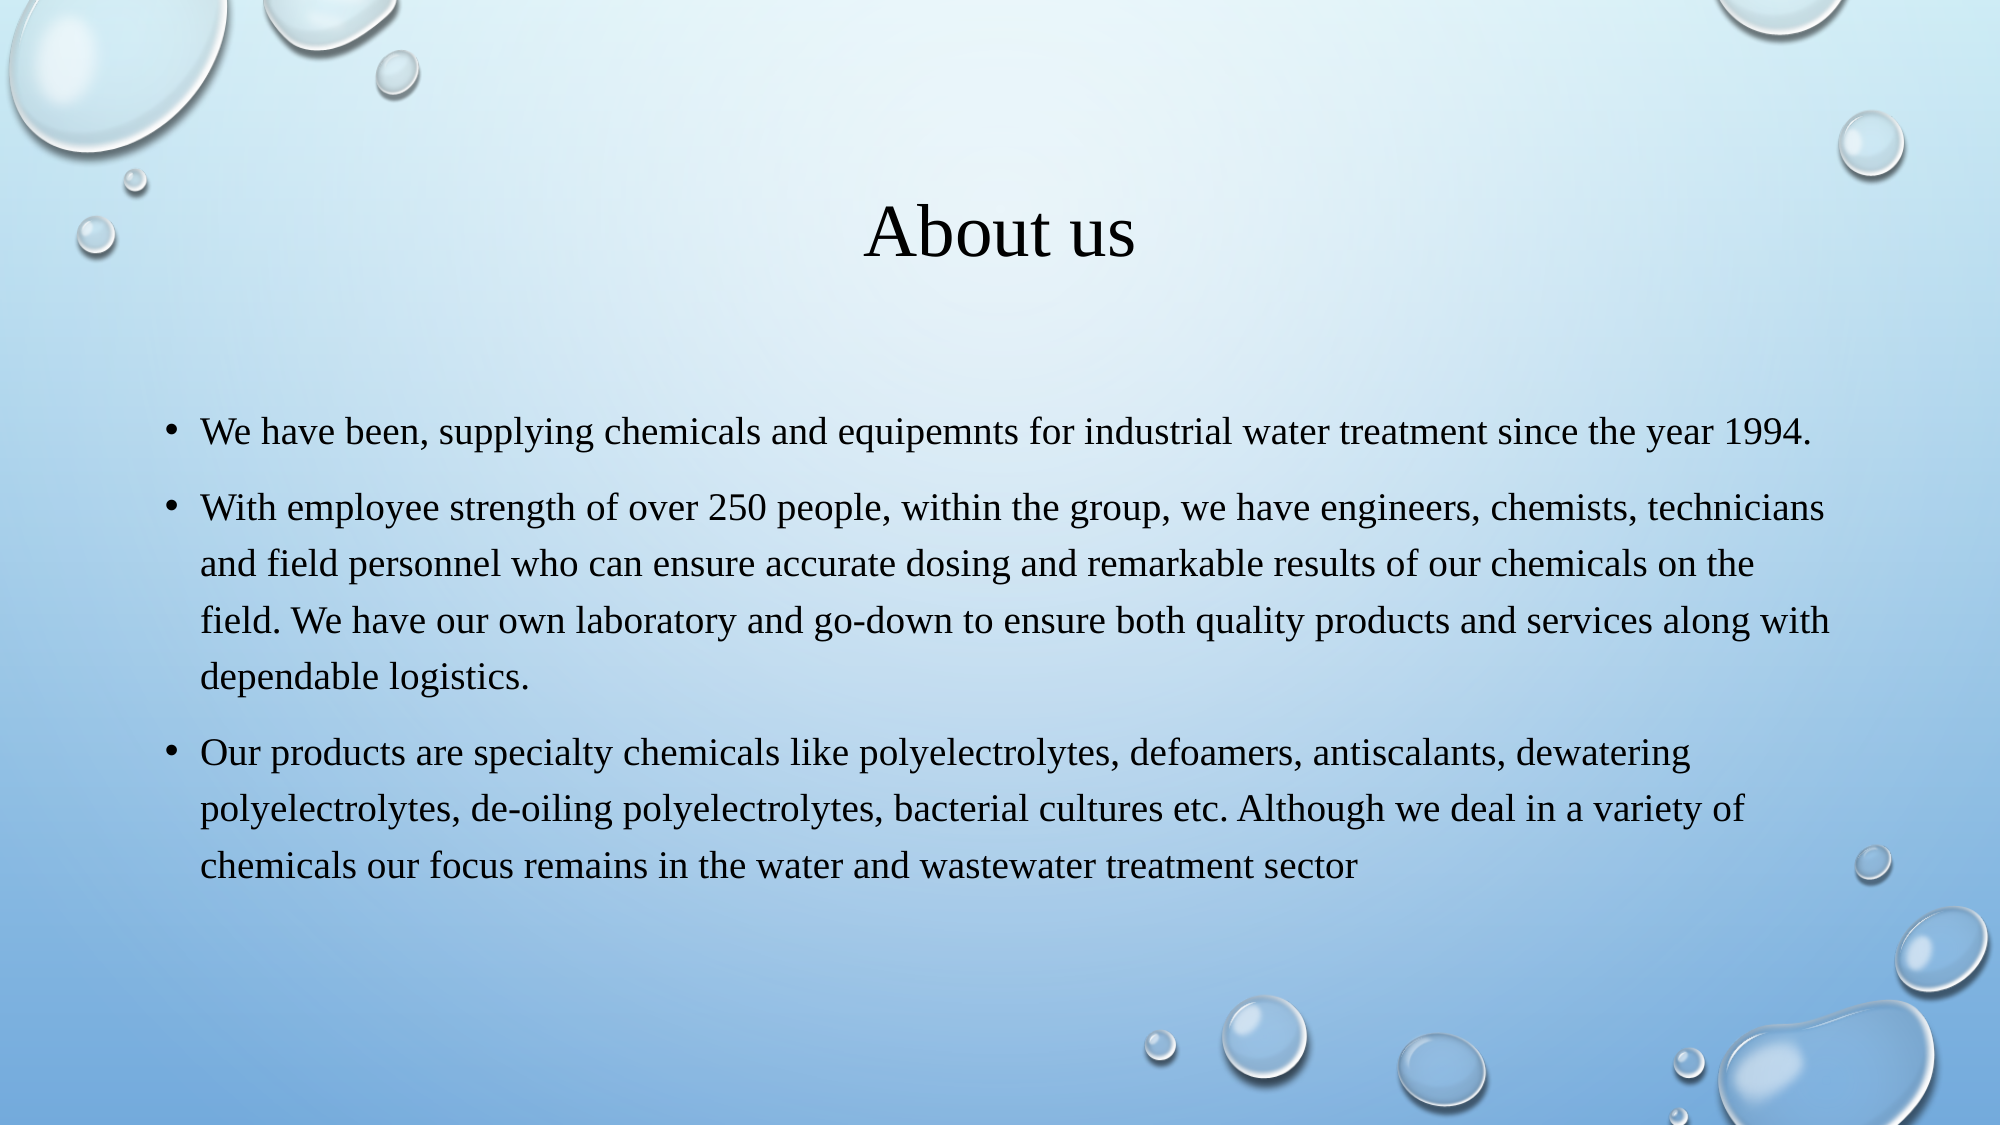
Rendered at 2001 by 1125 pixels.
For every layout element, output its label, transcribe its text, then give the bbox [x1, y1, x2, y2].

title About us [149, 101, 1851, 364]
picture [0, 0, 2000, 1125]
list We have been, supplying chemicals and equipemnts for industrial water treatment since the year 1994. With employee strength of over 250 people, within the group, we have engineers, chemists, technicians and field personnel who can ensure accurate dosing and remarkable results of our chemicals on the field. We have our own laboratory and go-down to ensure both quality products and services along with dependable logistics. Our products are specialty chemicals like polyelectrolytes, defoamers, antiscalants, dewatering polyelectrolytes, de-oiling polyelectrolytes, bacterial cultures etc. Although we deal in a variety of chemicals our focus remains in the water and wastewater treatment sector [149, 388, 1850, 950]
